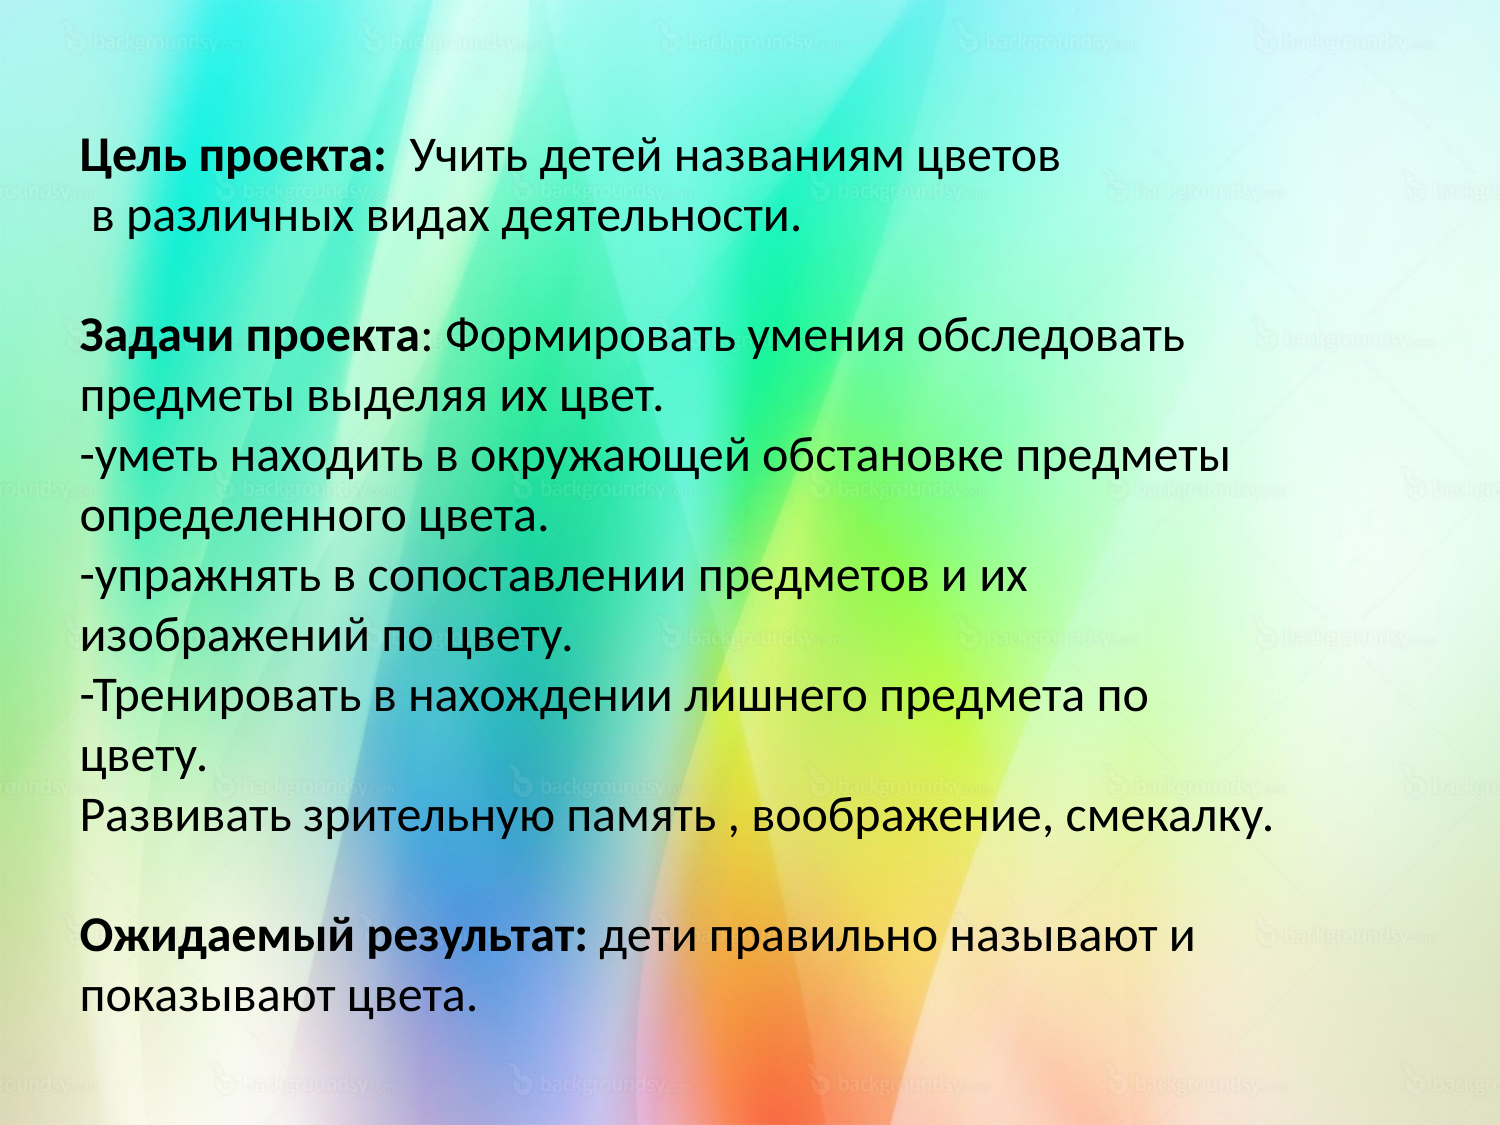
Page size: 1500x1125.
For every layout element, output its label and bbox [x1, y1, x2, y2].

list [0, 0, 1500, 1125]
